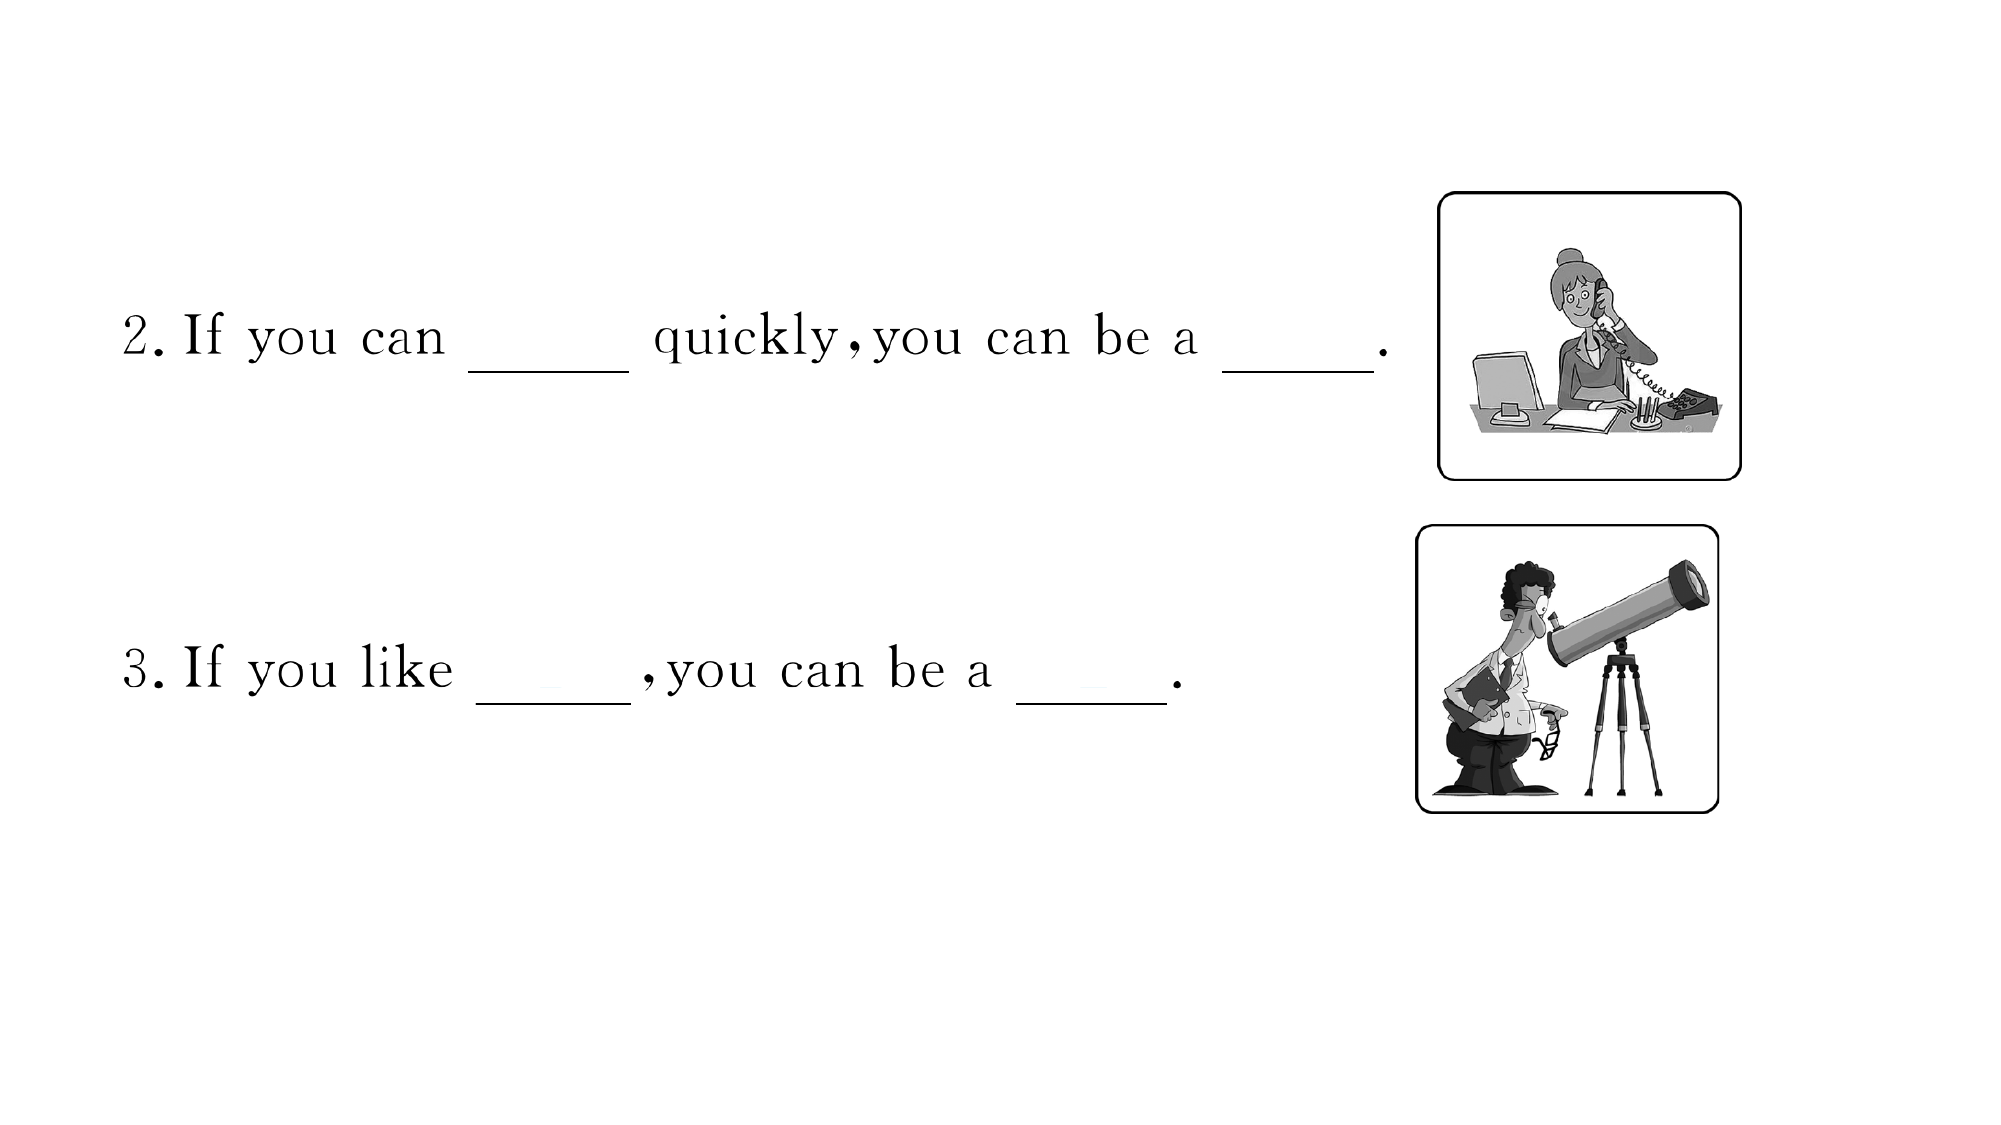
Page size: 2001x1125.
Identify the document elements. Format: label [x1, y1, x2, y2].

picture [118, 177, 1798, 827]
